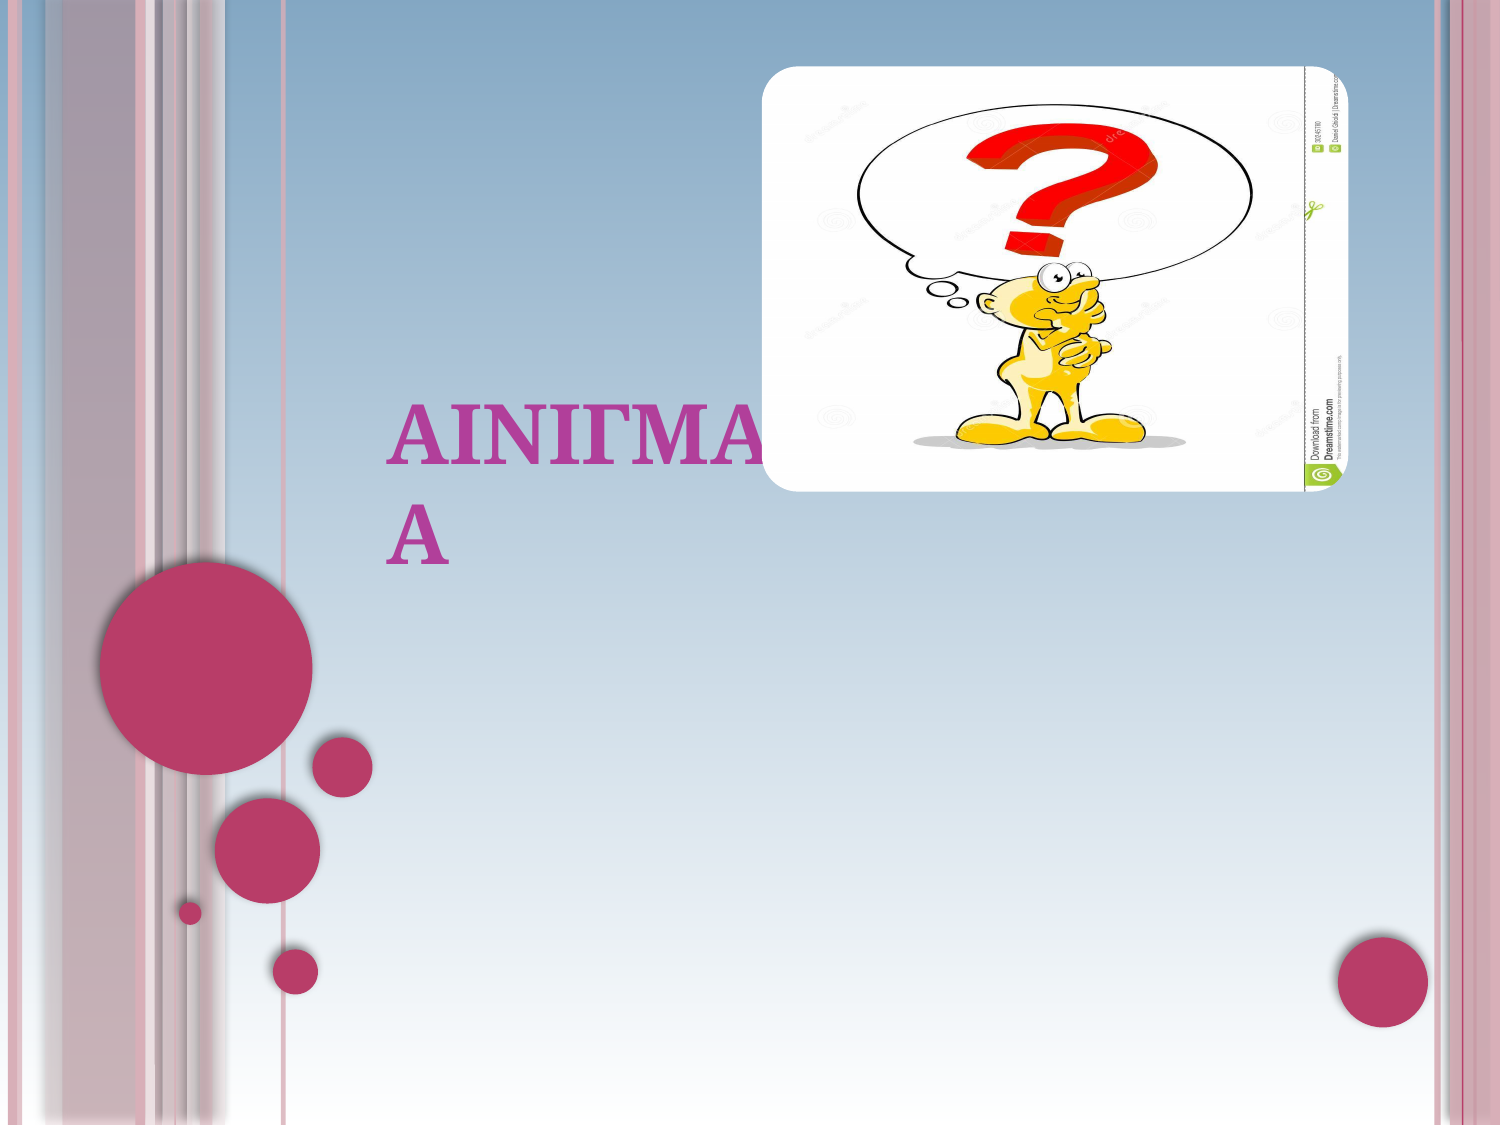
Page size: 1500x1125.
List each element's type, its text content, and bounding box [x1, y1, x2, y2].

title ΑΙΝΙΓΜΑΤΑ [371, 444, 889, 589]
picture [761, 66, 1349, 492]
